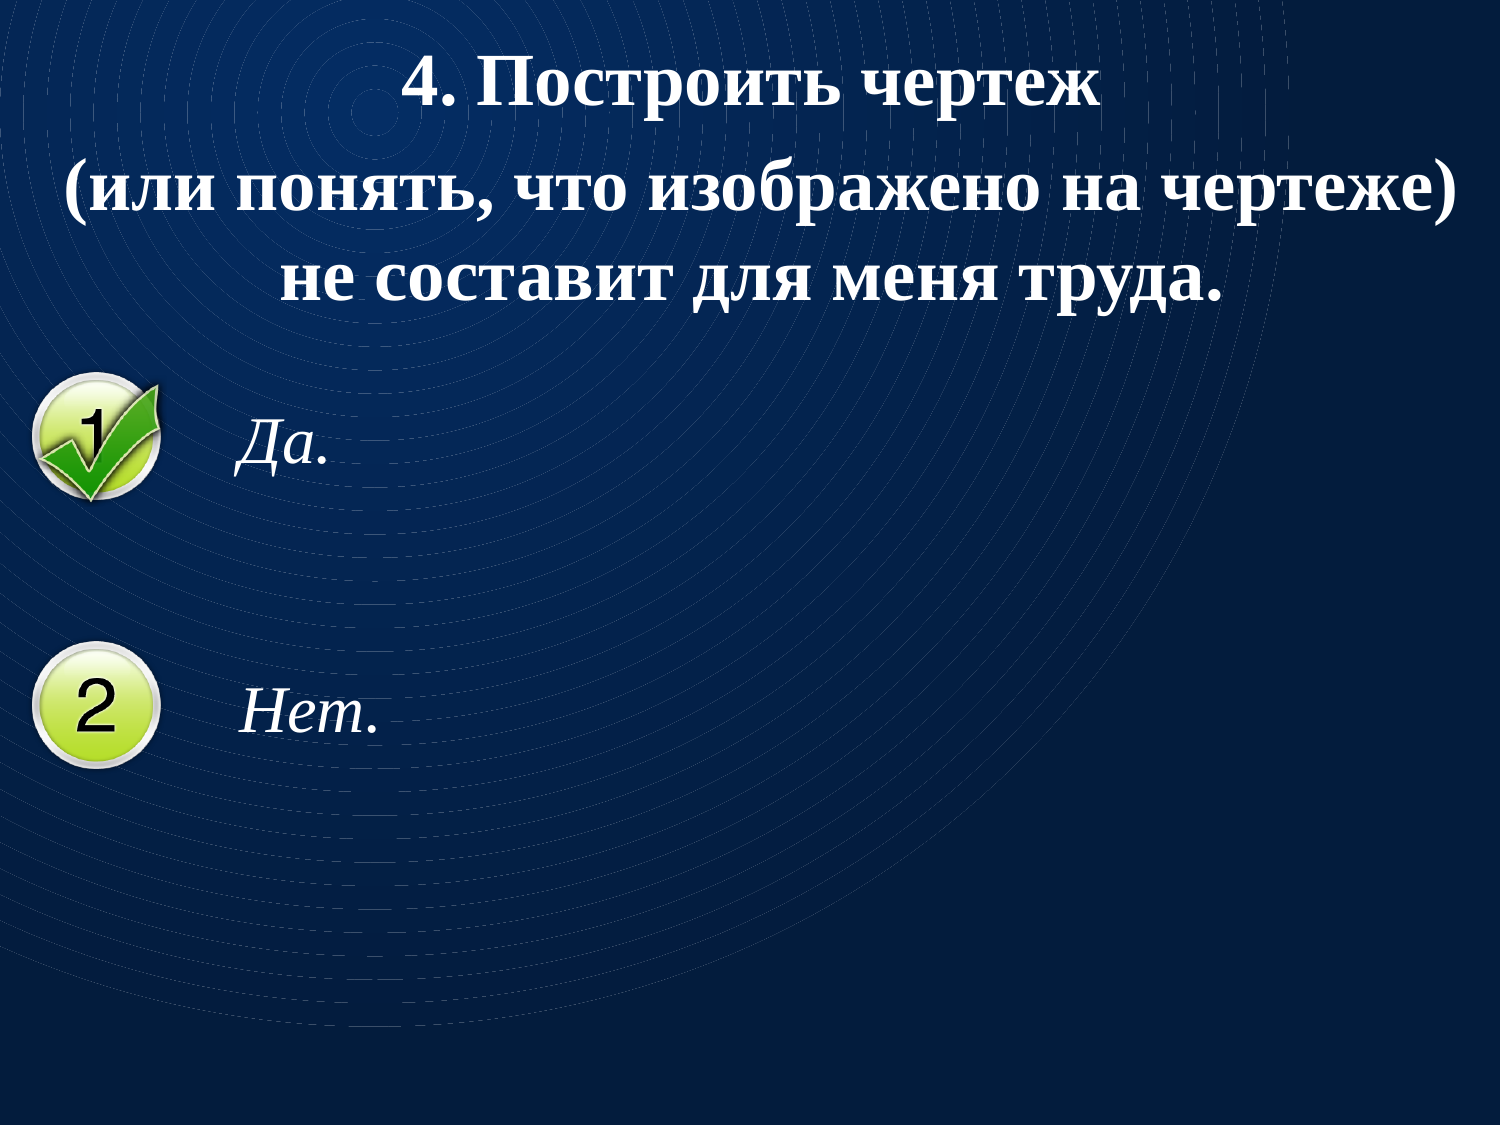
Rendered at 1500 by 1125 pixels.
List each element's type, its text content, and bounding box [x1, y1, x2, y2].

list Да. [225, 311, 1437, 562]
list Нет. [225, 580, 1437, 831]
picture [25, 366, 167, 508]
picture [25, 635, 167, 776]
list 4. Построить чертеж (или понять, что изображено на чертеже) не составит для меня труда. [27, 30, 1477, 315]
